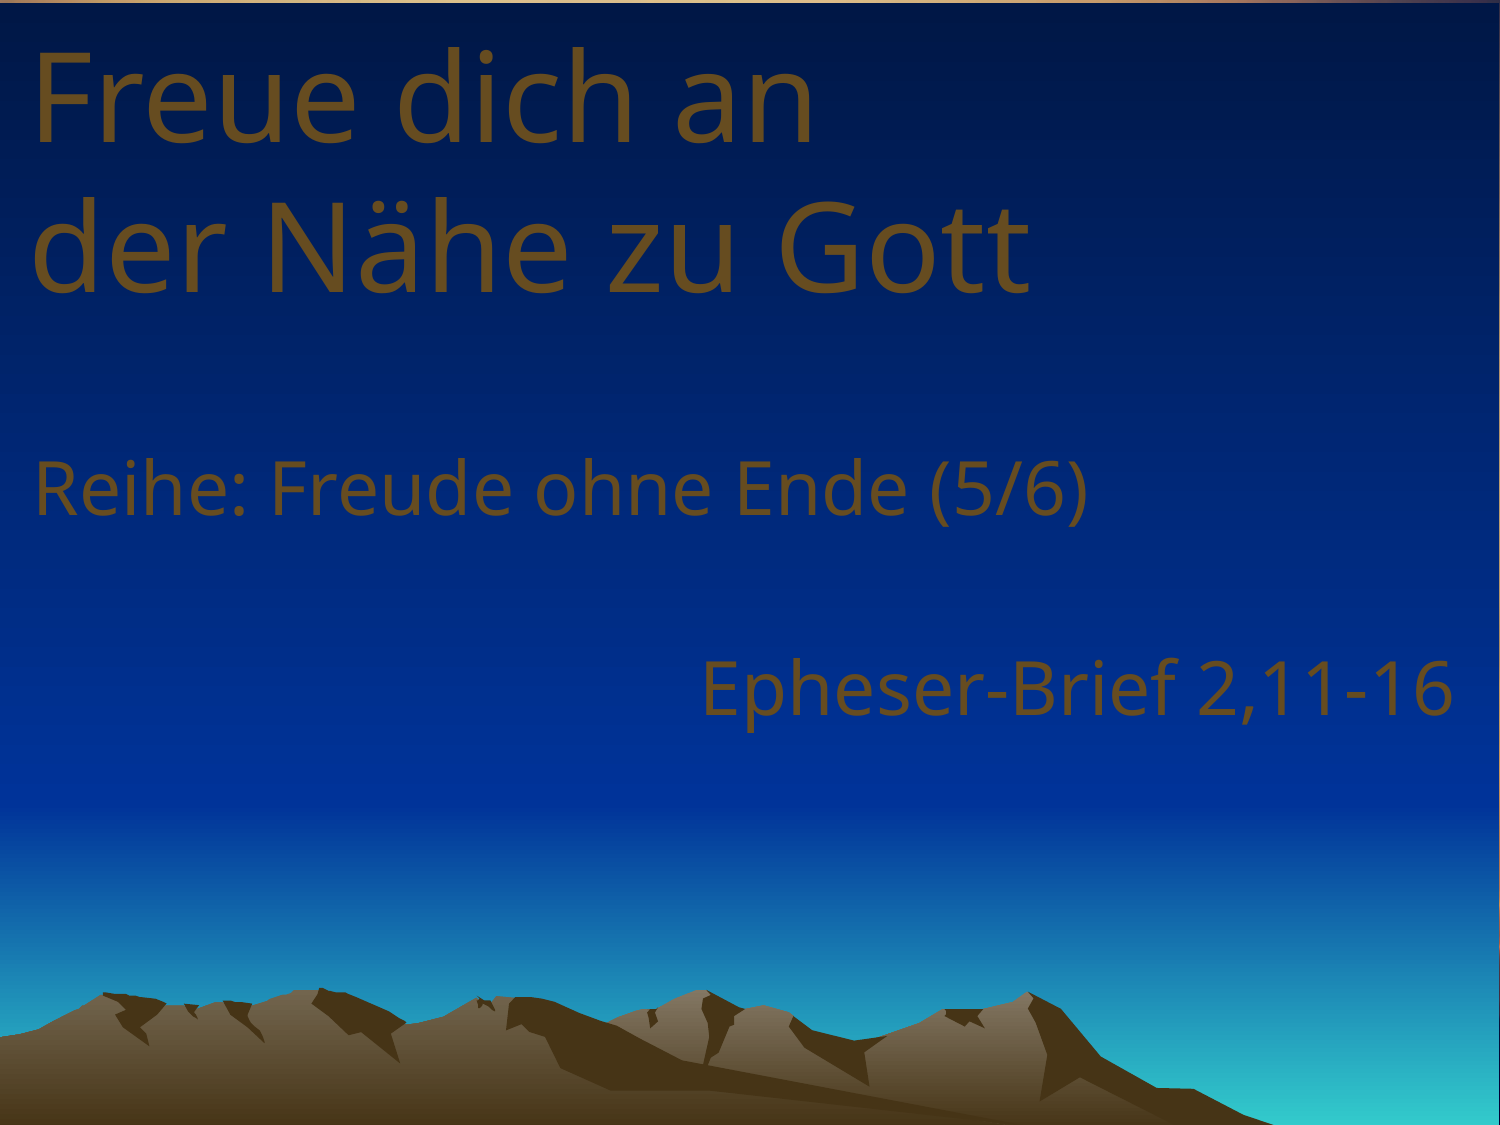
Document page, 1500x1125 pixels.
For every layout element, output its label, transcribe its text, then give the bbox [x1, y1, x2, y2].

picture [0, 0, 1500, 1125]
title Freue dich an der Nähe zu Gott [13, 9, 1471, 325]
text_box Epheser-Brief 2,11-16 [430, 633, 1471, 739]
subtitle Reihe: Freude ohne Ende (5/6) [17, 432, 1164, 1101]
